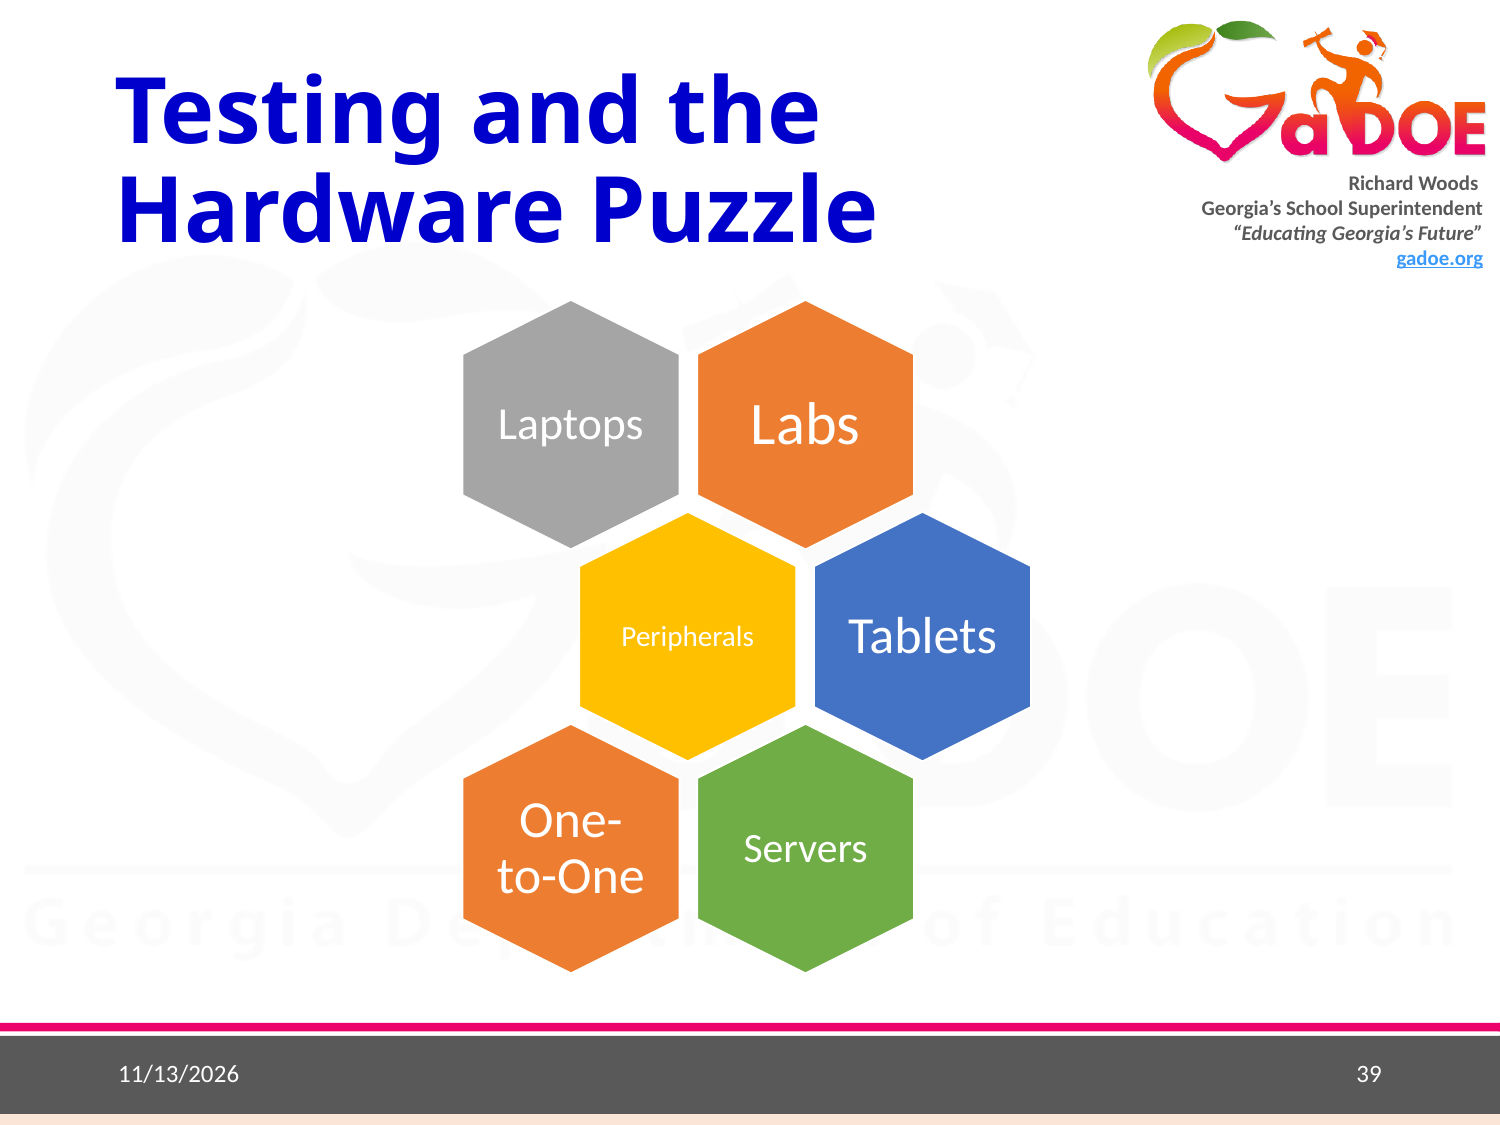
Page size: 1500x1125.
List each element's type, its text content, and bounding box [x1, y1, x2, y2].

picture [1135, 8, 1499, 164]
slide_number 39 [1059, 1042, 1397, 1103]
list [135, 299, 1365, 974]
title Testing and the Hardware Puzzle [99, 54, 1136, 273]
picture [19, 235, 1473, 980]
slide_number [103, 1042, 441, 1103]
